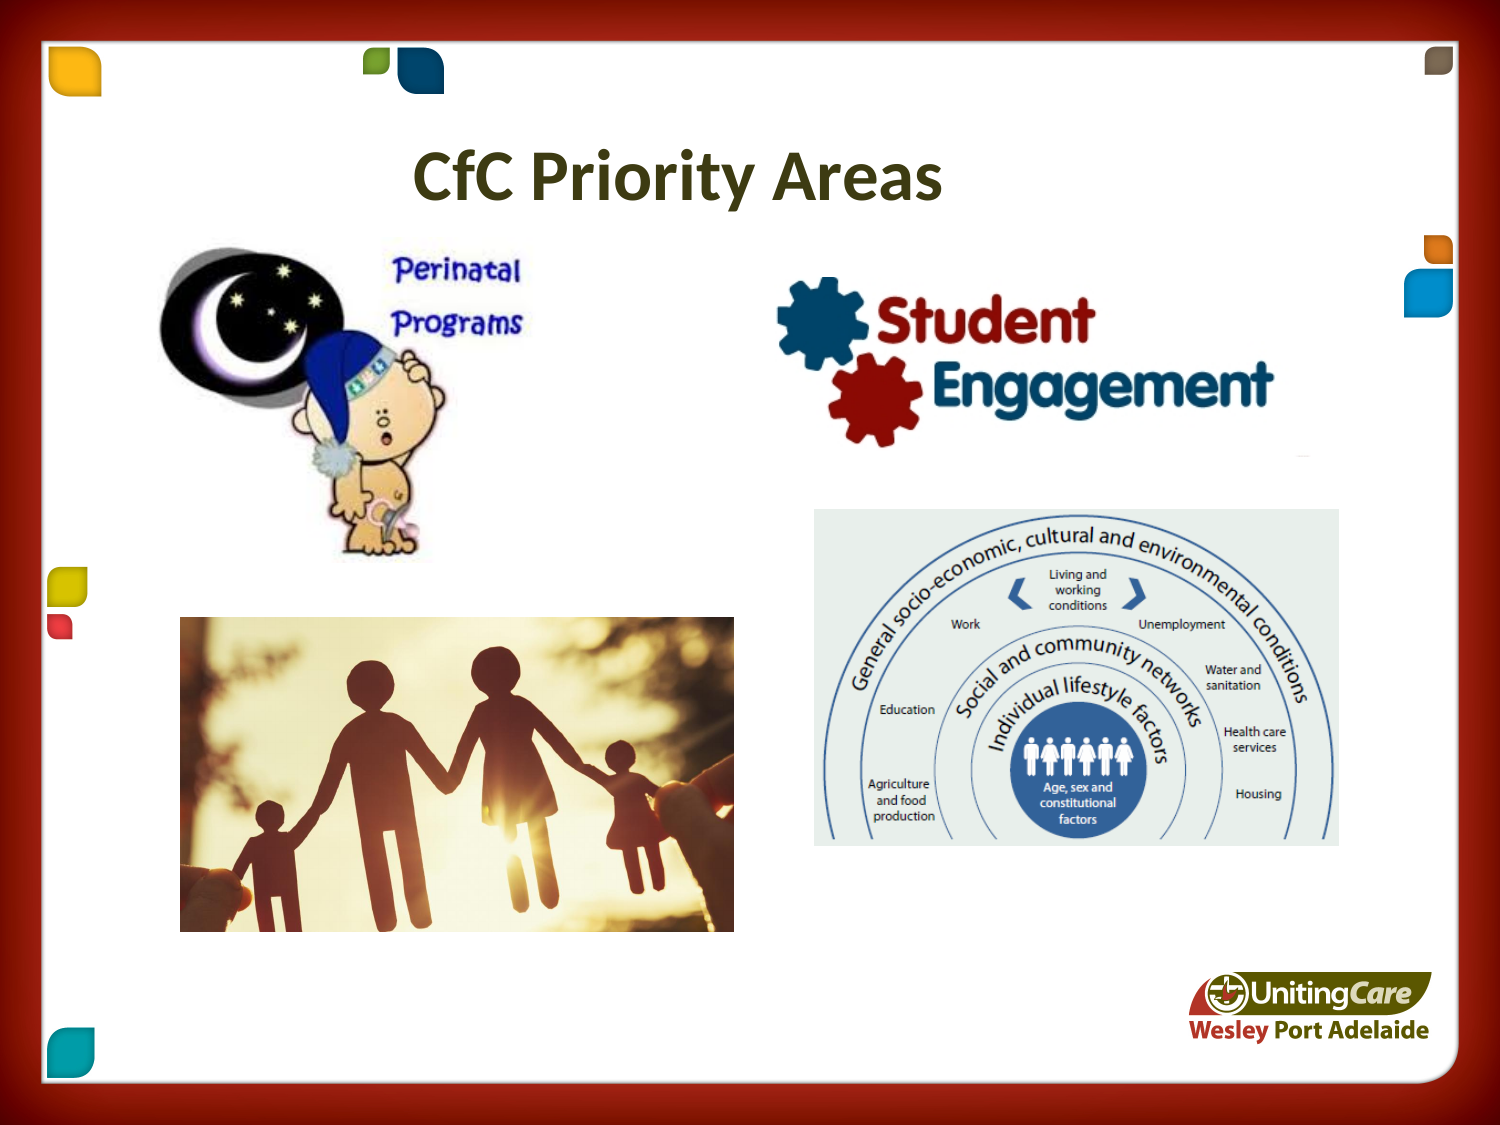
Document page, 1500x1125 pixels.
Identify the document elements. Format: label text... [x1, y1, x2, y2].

picture [0, 0, 1500, 1125]
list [156, 237, 536, 563]
title CfC Priority Areas [398, 119, 969, 224]
